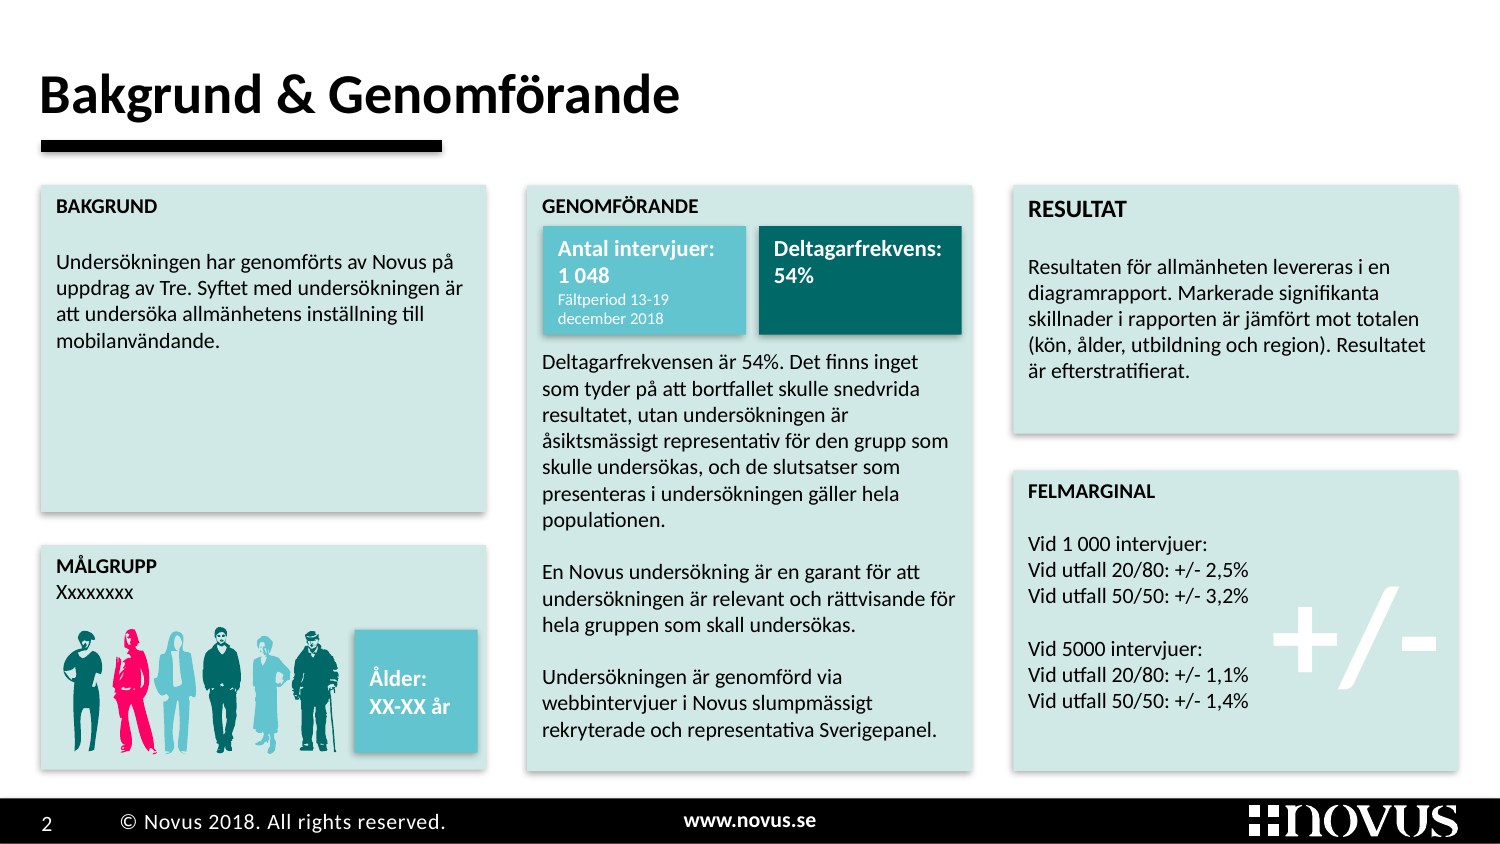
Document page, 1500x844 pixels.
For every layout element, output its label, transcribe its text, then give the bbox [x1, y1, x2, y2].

text_box RESULTAT Resultaten för allmänheten levereras i en diagramrapport. Markerade signifikanta skillnader i rapporten är jämfört mot totalen (kön, ålder, utbildning och region). Resultatet är efterstratifierat. [1013, 184, 1459, 434]
text_box [163, 631, 197, 755]
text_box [111, 626, 158, 755]
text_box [202, 626, 242, 755]
text_box [63, 630, 103, 752]
text_box Bakgrund & Genomförande [0, 0, 750, 131]
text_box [252, 635, 286, 757]
text_box FELMARGINAL Vid 1 000 intervjuer: Vid utfall 20/80: +/- 2,5% Vid utfall 50/50: +/- 3,2% Vid 5000 intervjuer: Vid utfall 20/80: +/- 1,1% Vid utfall 50/50: +/- 1,4% [1013, 470, 1459, 772]
text_box Antal intervjuer: 1 048 Fältperiod 13-19 december 2018 [542, 225, 747, 335]
text_box +/- [1256, 538, 1459, 704]
text_box BAKGRUND Undersökningen har genomförts av Novus på uppdrag av Tre. Syftet med undersökningen är att undersöka allmänhetens inställning till mobilanvändande. [40, 184, 487, 513]
text_box MÅLGRUPP Xxxxxxxx [40, 544, 487, 770]
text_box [291, 630, 339, 753]
text_box GENOMFÖRANDE Deltagarfrekvensen är 54%. Det finns inget som tyder på att bortfallet skulle snedvrida resultatet, utan undersökningen är åsiktsmässigt representativ för den grupp som skulle undersökas, och de slutsatser som presenteras i undersökningen gäller hela populationen. En Novus undersökning är en garant för att undersökningen är relevant och rättvisande för hela gruppen som skall undersökas. Undersökningen är genomförd via webbintervjuer i Novus slumpmässigt rekryterade och representativa Sverigepanel. [526, 184, 973, 772]
text_box Deltagarfrekvens: 54% [758, 225, 962, 335]
text_box Ålder: XX-XX år [354, 629, 478, 753]
